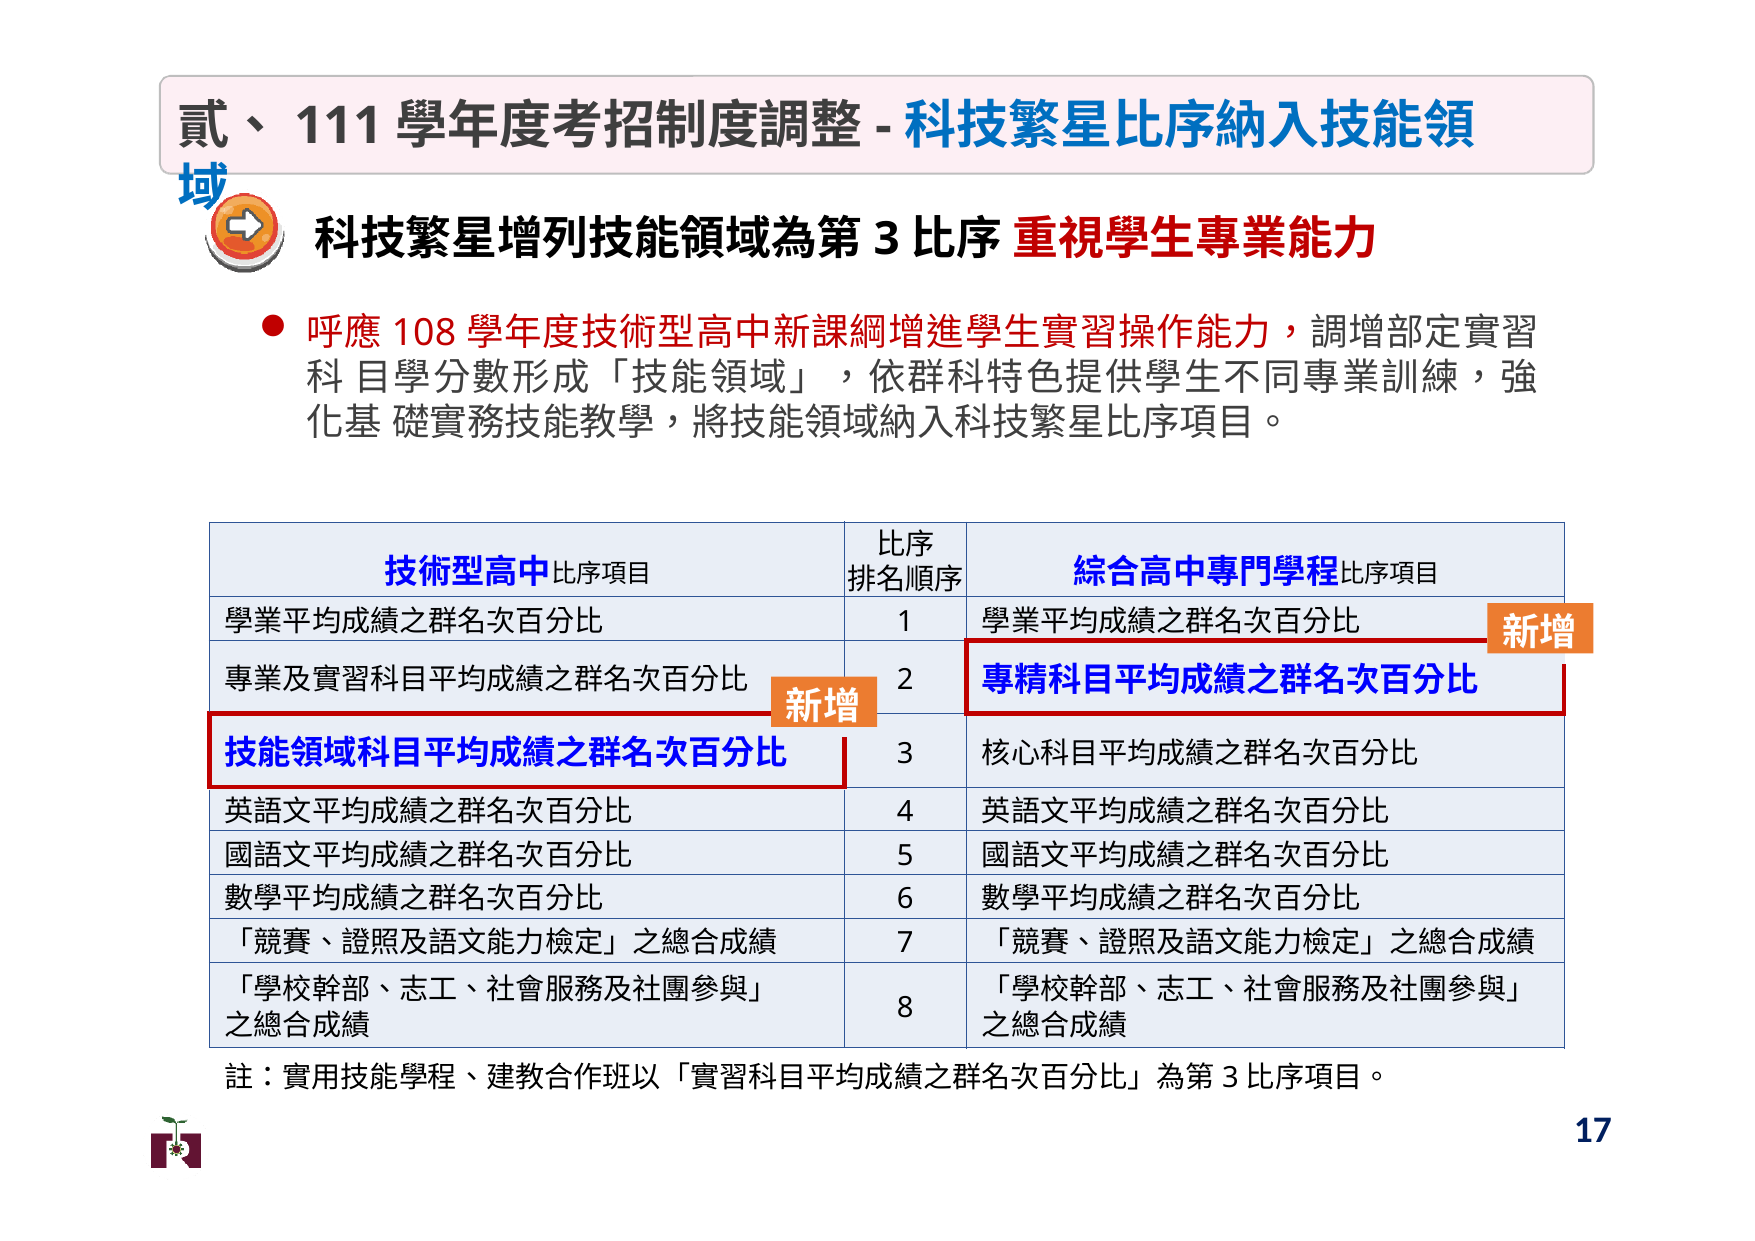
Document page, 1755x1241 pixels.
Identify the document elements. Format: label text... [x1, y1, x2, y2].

text_box 新增 [1572, 603, 1594, 654]
title 貳、111學年度考招制度調整-科技繁星比序納入技能領域 [175, 184, 1495, 299]
text_box 科技繁星增列技能領域為第3比序 重視學生專業能力 呼應108學年度技術型高中新課綱增進學生實習操作能力，調增部定實習科 目學分數形成「技能領域」，依群科特色提供學生不同專業訓練，強化基 礎實務技能教學，將技能領域納入科技繁星比序項目。 [257, 206, 1540, 444]
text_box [158, 74, 1595, 175]
slide_number 17 [1567, 1112, 1621, 1241]
text_box 註：實用技能學程、建教合作班以「實習科目平均成績之群名次百分比」為第3比序項目。 [222, 1058, 1381, 1094]
picture [141, 1112, 210, 1180]
picture [203, 187, 286, 274]
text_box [206, 521, 1567, 1049]
